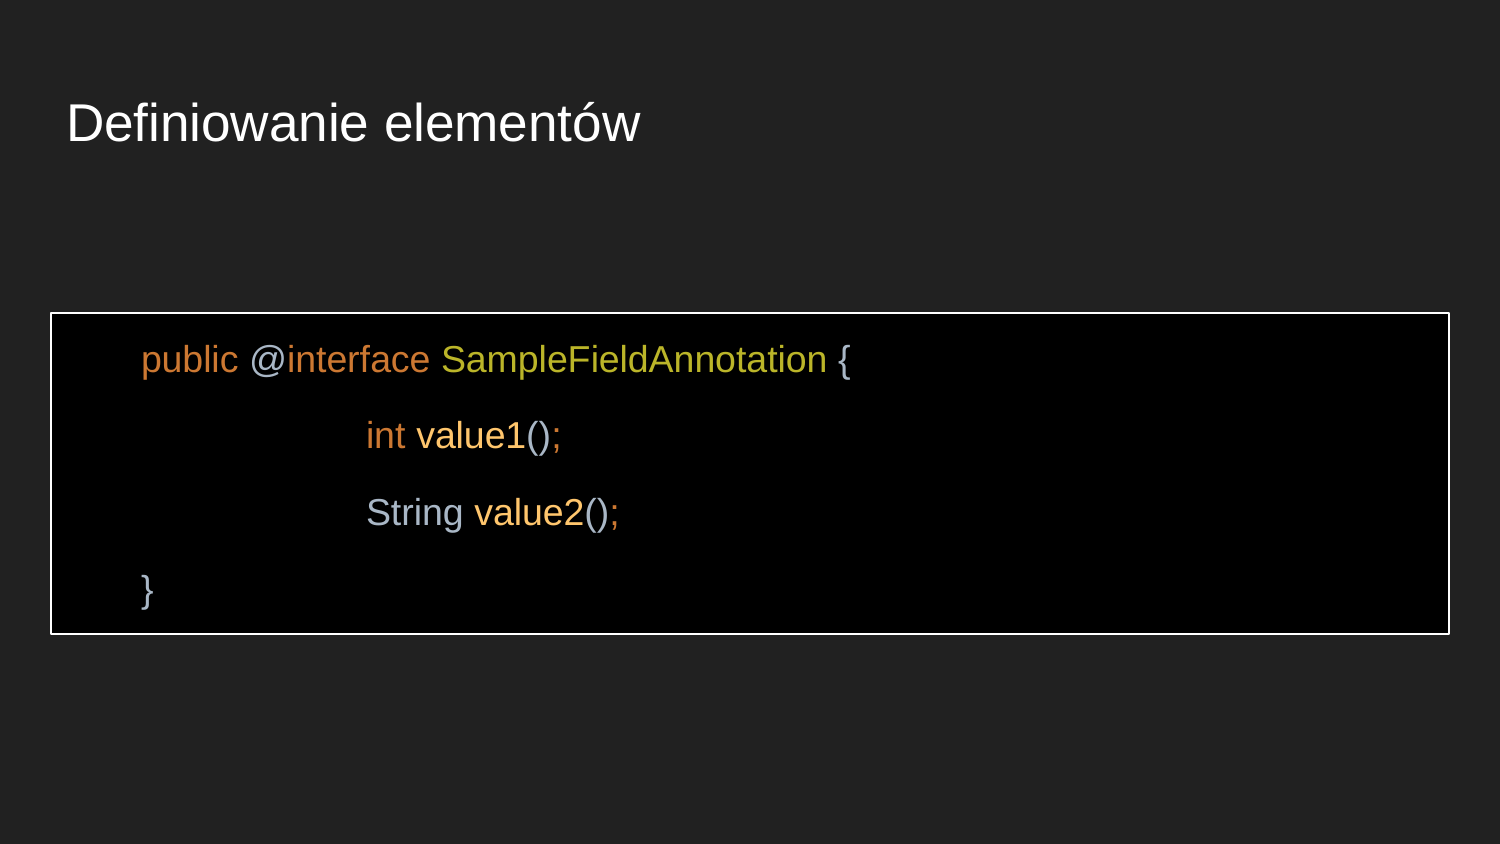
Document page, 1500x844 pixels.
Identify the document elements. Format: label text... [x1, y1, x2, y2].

list public @interface SampleFieldAnnotation { int value1(); String value2(); } [51, 313, 1449, 635]
title Definiowanie elementów [51, 72, 1449, 167]
